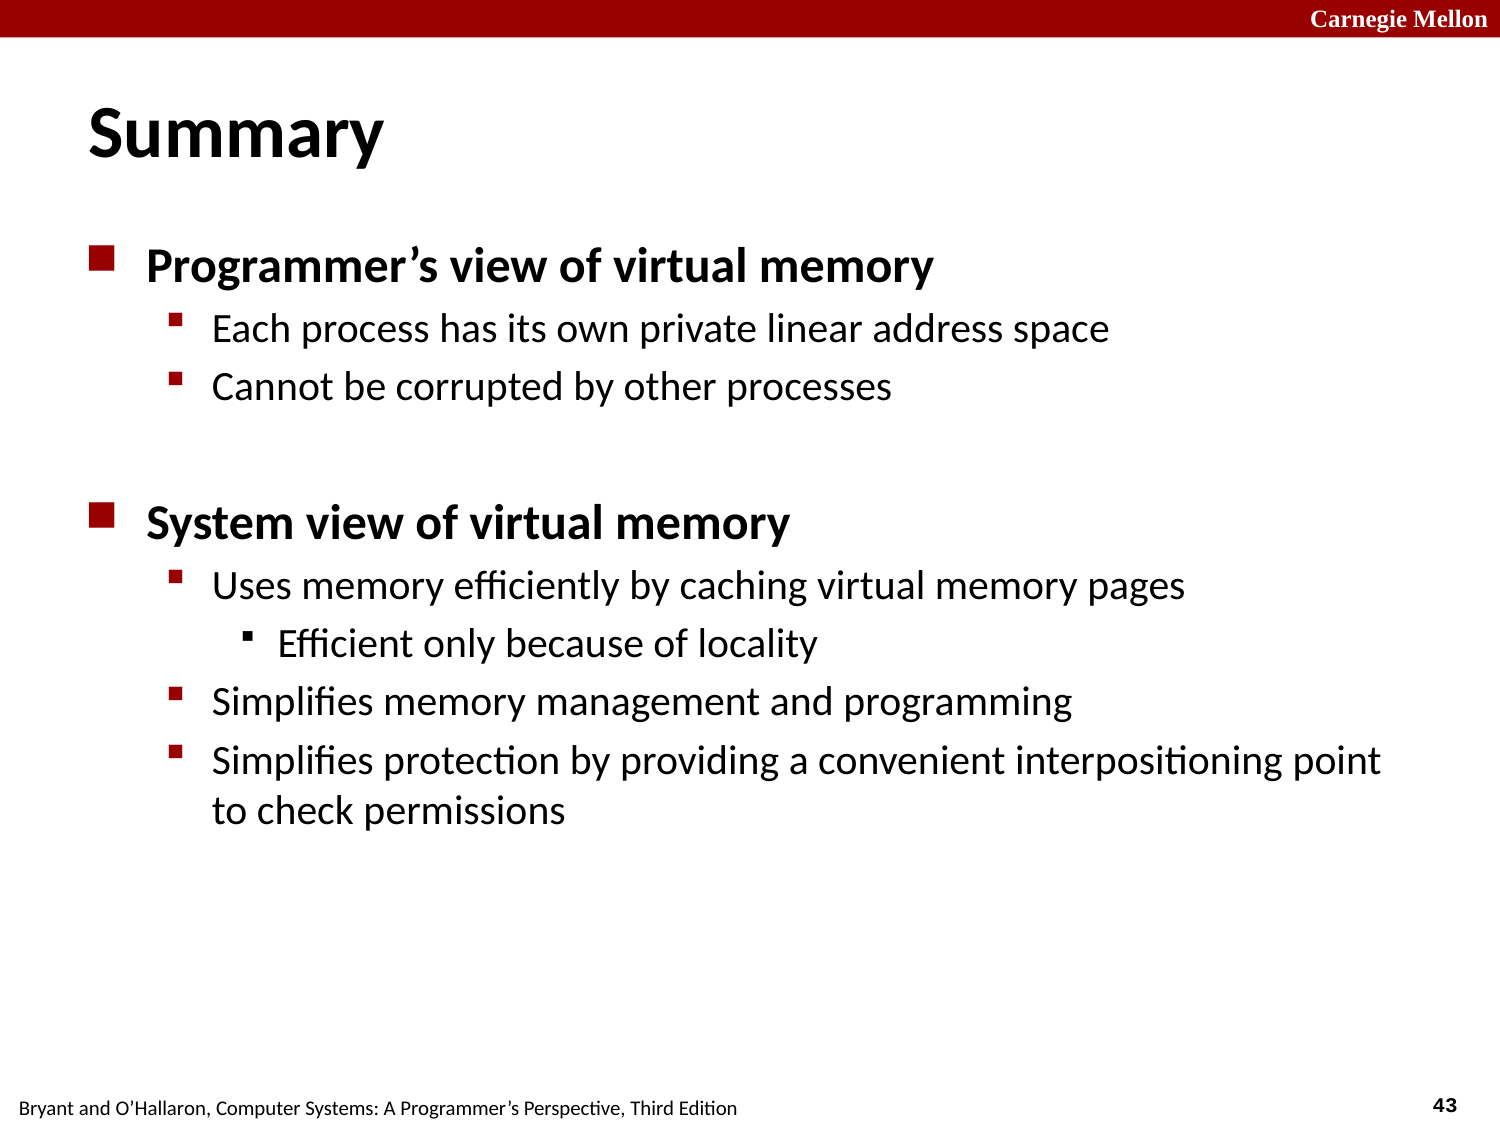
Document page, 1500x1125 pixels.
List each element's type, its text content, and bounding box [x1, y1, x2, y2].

list Programmer’s view of virtual memory Each process has its own private linear address space Cannot be corrupted by other processes System view of virtual memory Uses memory efficiently by caching virtual memory pages Efficient only because of locality Simplifies memory management and programming Simplifies protection by providing a convenient interpositioning point to check permissions [74, 224, 1438, 1013]
title Summary [73, 80, 942, 176]
